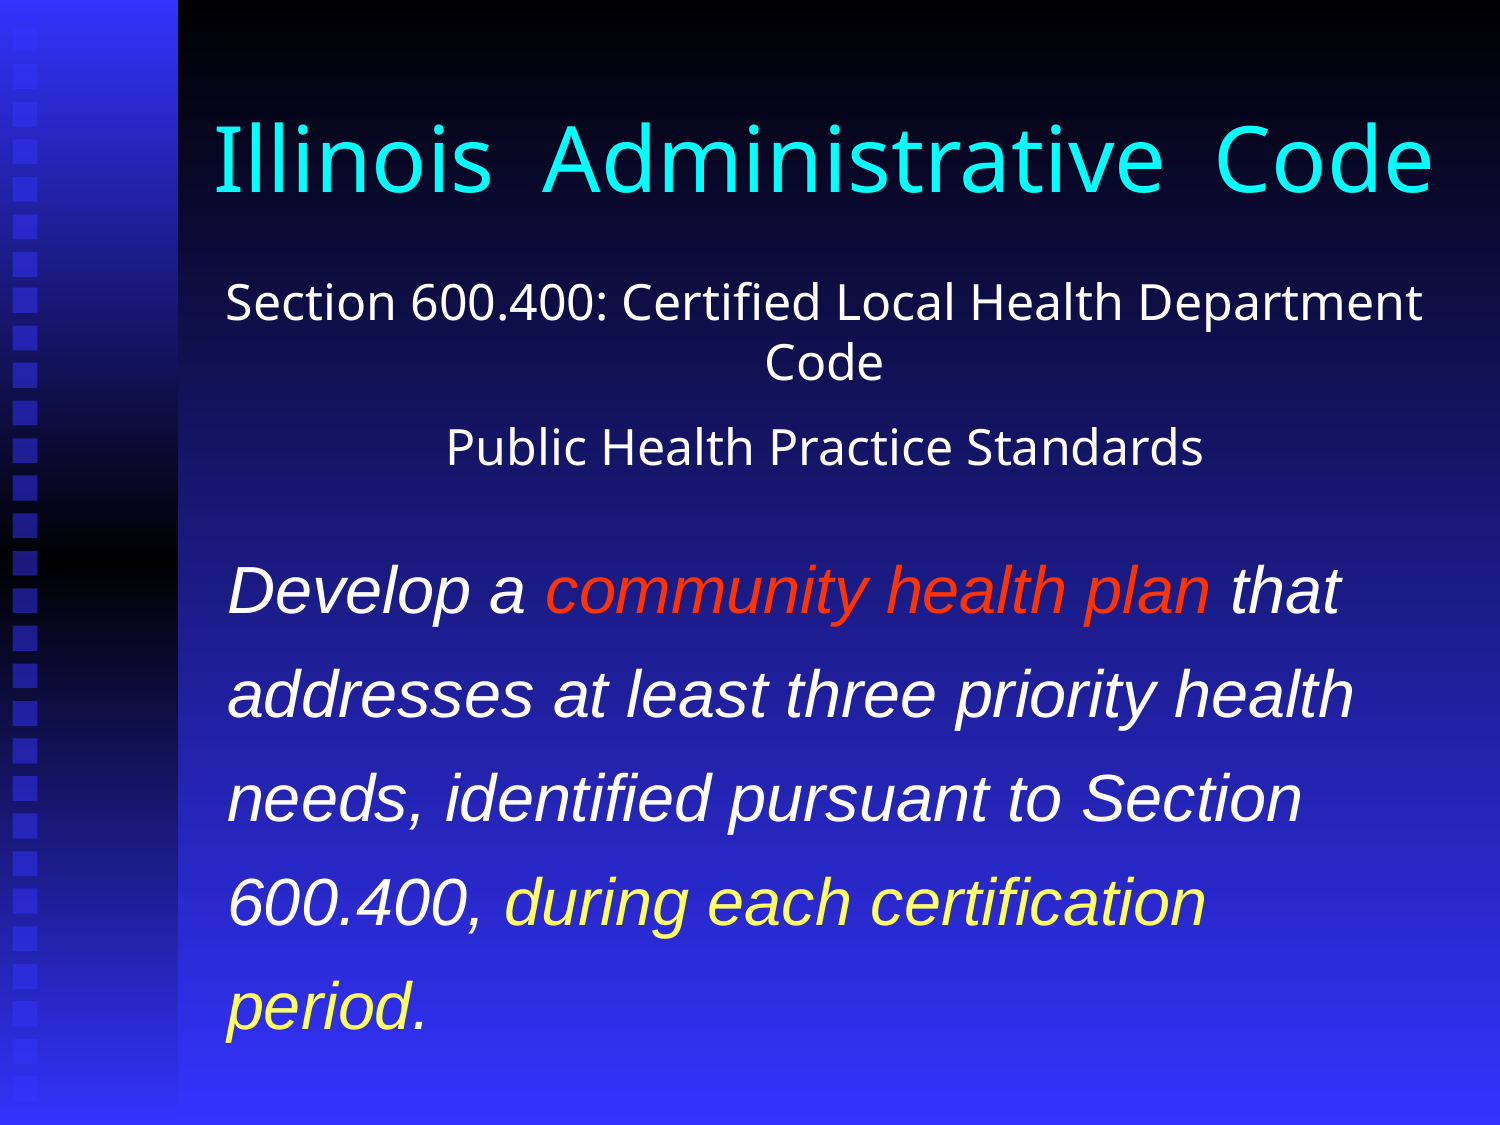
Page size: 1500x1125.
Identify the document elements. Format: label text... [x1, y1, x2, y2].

title Illinois Administrative Code [187, 62, 1463, 251]
text_box Section 600.400: Certified Local Health Department Code Public Health Practice Standards [200, 262, 1450, 483]
text_box Develop a community health plan that addresses at least three priority health needs, identified pursuant to Section 600.400, during each certification period. [212, 515, 1425, 1050]
